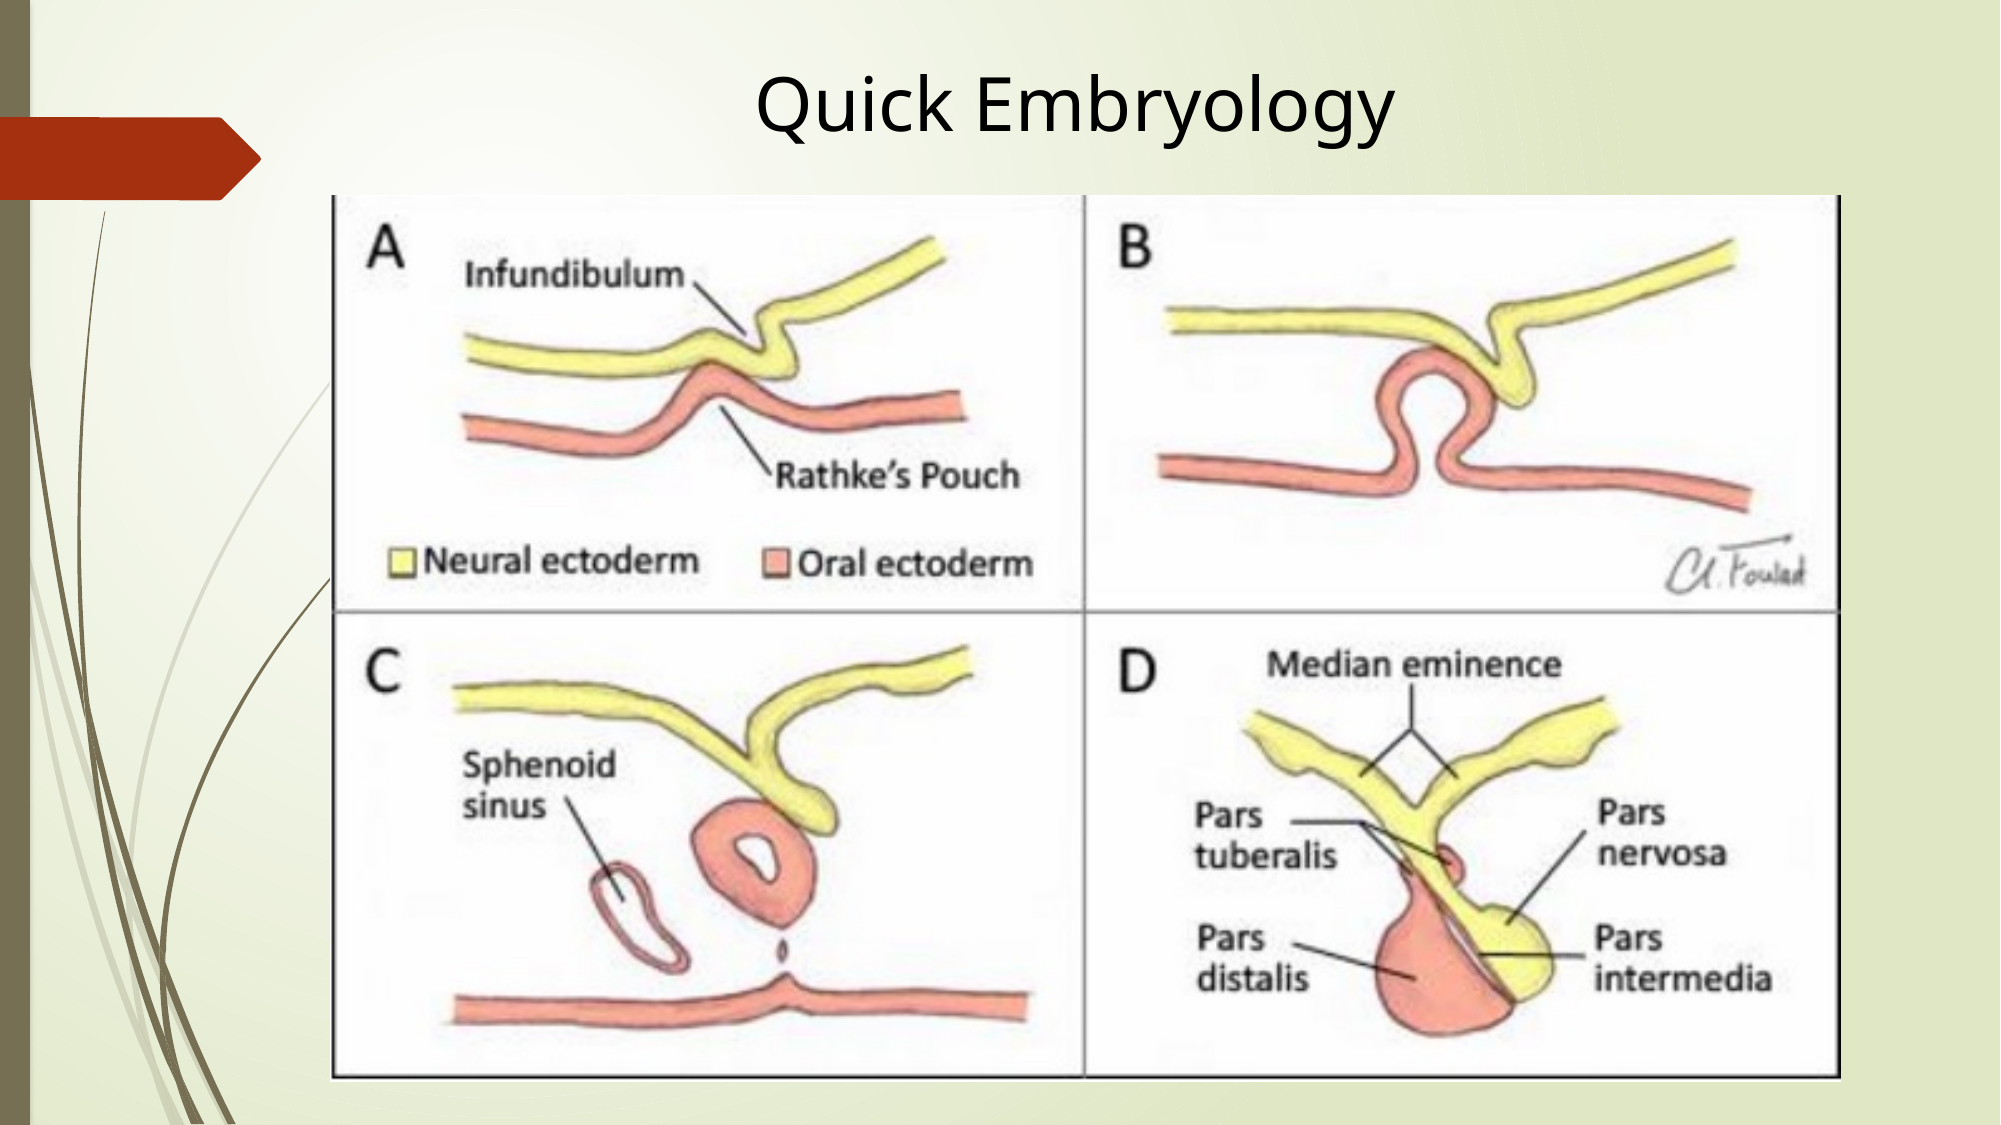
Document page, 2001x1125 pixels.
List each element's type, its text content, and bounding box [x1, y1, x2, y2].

text_box Quick Embryology [739, 48, 1431, 154]
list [330, 194, 1841, 1083]
